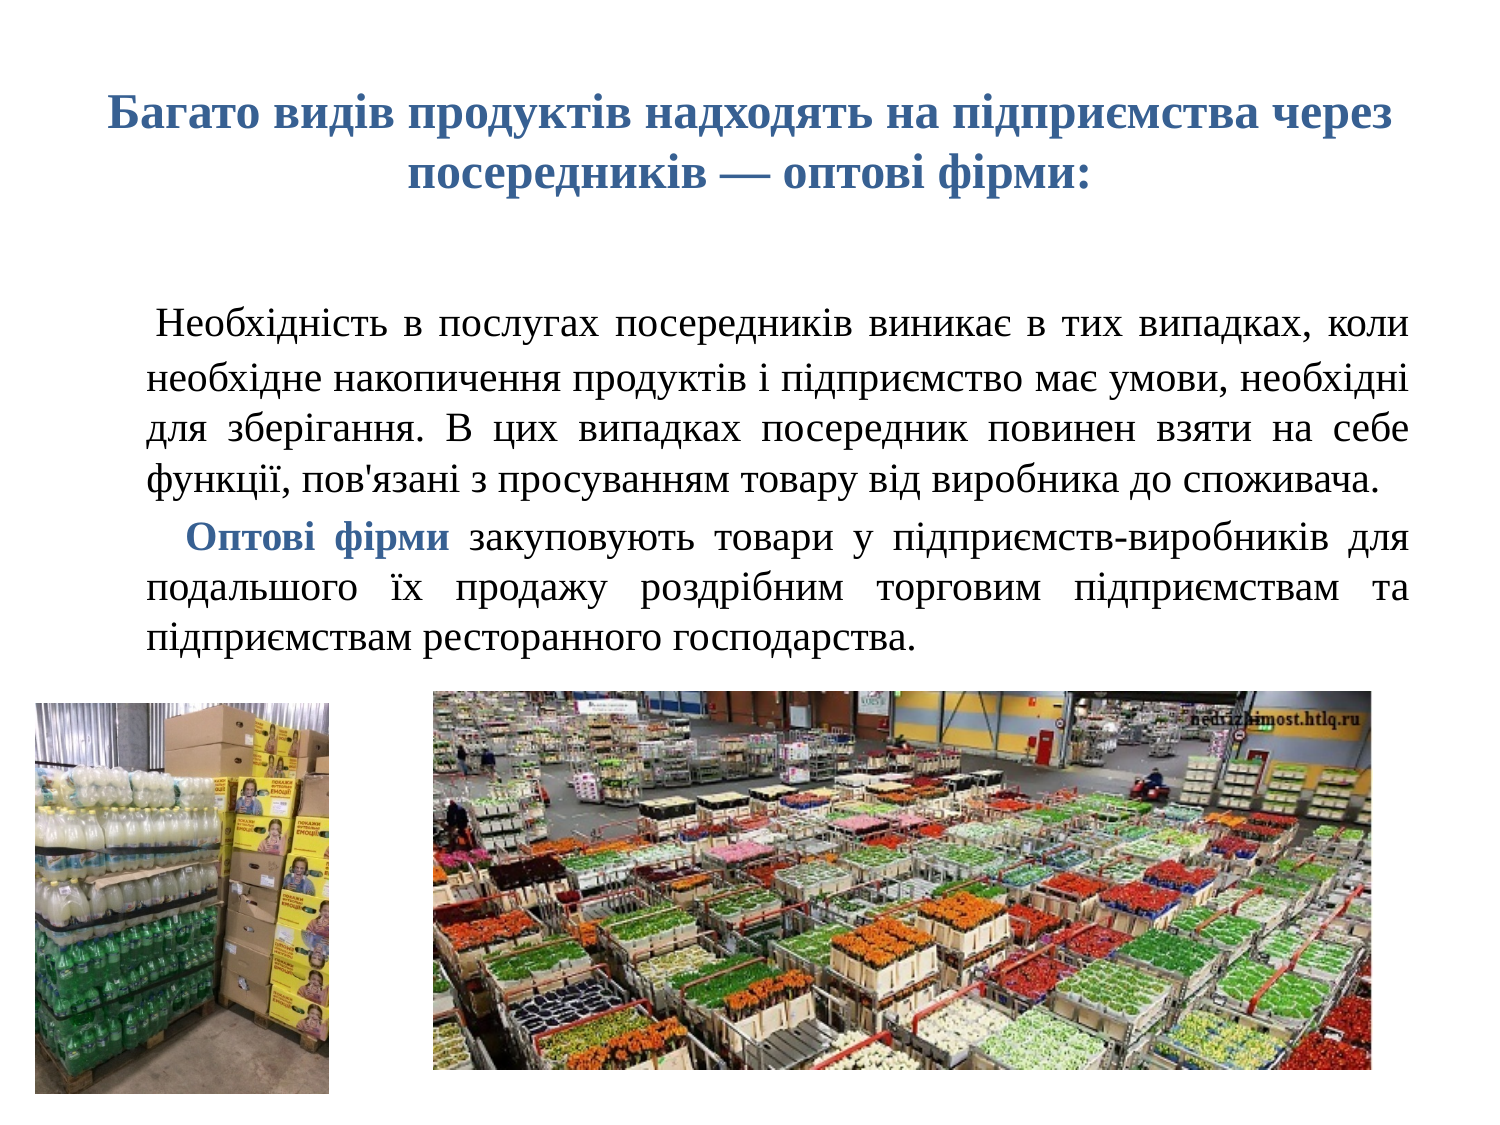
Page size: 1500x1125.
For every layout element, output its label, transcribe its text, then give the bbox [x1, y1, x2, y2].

title Багато видів продуктів надходять на підприємства через посередників — оптові фірми: [75, 45, 1425, 233]
picture [433, 691, 1373, 1070]
picture [34, 702, 329, 1094]
list Необхідність в послугах посередників виникає в тих випадках, коли необхідне накопичення продуктів і підприємство має умови, необхідні для зберігання. В цих випадках посередник повинен взяти на себе функції, пов'язані з просуванням товару від виробника до споживача. Оптові фірми закуповують товари у підприємств-виробників для подальшого їх продажу роздрібним торговим підприємствам та підприємствам ресторанного господарства. [75, 262, 1425, 750]
